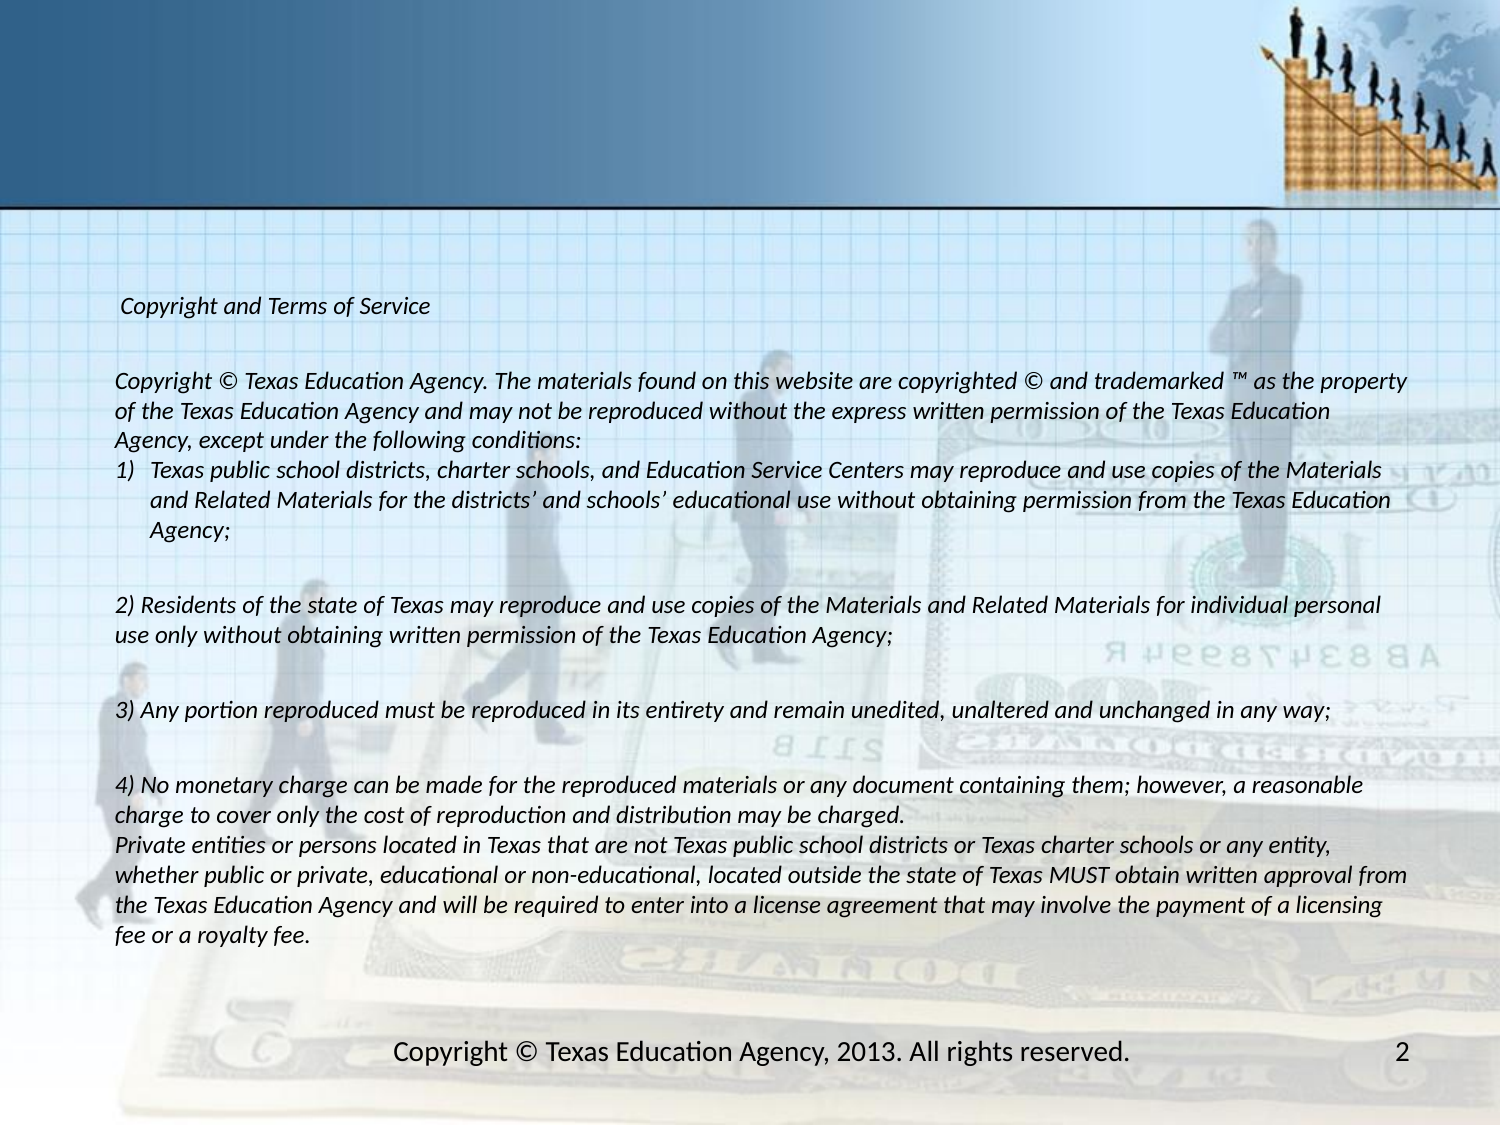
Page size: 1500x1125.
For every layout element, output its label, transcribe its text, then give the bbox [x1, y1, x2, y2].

picture [0, 0, 1500, 1125]
slide_number 2 [1087, 1024, 1426, 1101]
footer Copyright © Texas Education Agency, 2013. All rights reserved. [274, 1024, 1087, 1101]
text_box Copyright and Terms of Service Copyright © Texas Education Agency. The materials found on this website are copyrighted © and trademarked ™ as the property of the Texas Education Agency and may not be reproduced without the express written permission of the Texas Education Agency, except under the following conditions: Texas public school districts, charter schools, and Education Service Centers may reproduce and use copies of the Materials and Related Materials for the districts’ and schools’ educational use without obtaining permission from the Texas Education Agency; 2) Residents of the state of Texas may reproduce and use copies of the Materials and Related Materials for individual personal use only without obtaining written permission of the Texas Education Agency; 3) Any portion reproduced must be reproduced in its entirety and remain unedited, unaltered and unchanged in any way; 4) No monetary charge can be made for the reproduced materials or any document containing them; however, a reasonable charge to cover only the cost of reproduction and distribution may be charged. Private entities or persons located in Texas that are not Texas public school districts or Texas charter schools or any entity, whether public or private, educational or non-educational, located outside the state of Texas MUST obtain written approval from the Texas Education Agency and will be required to enter into a license agreement that may involve the payment of a licensing fee or a royalty fee. [99, 281, 1425, 956]
